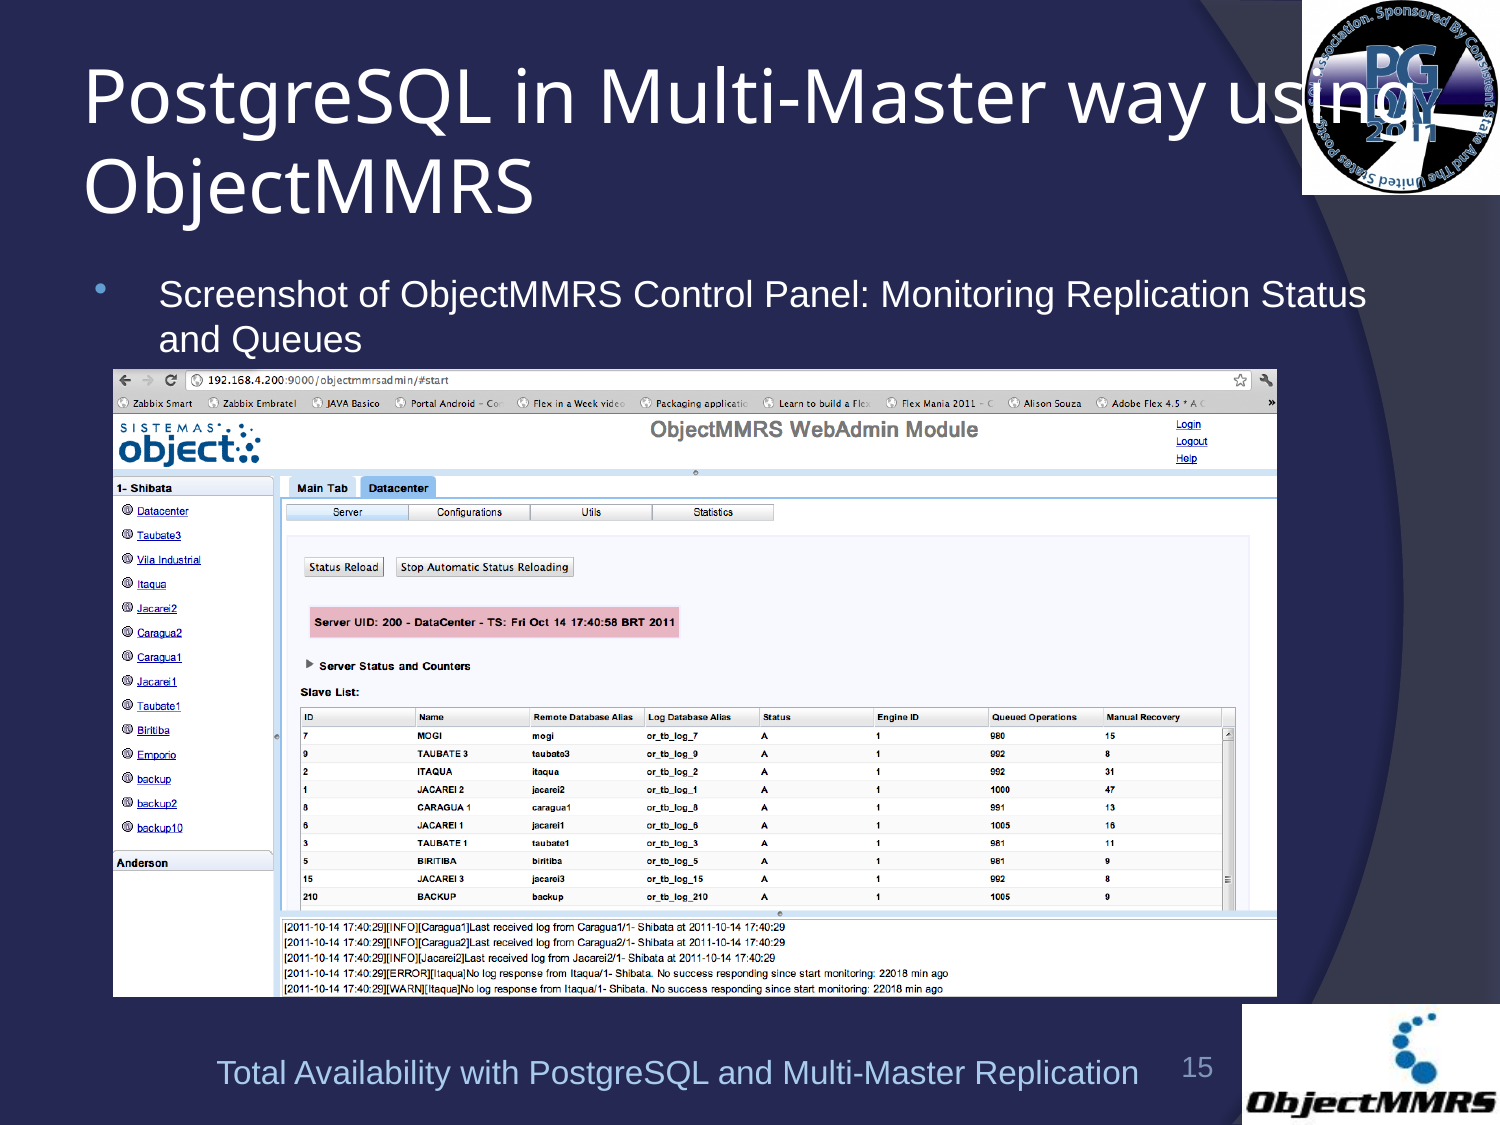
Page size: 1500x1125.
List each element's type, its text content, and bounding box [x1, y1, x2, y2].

title PostgreSQL in Multi-Master way using ObjectMMRS [75, 45, 1459, 233]
list Screenshot of ObjectMMRS Control Panel: Monitoring Replication Status and Queues [75, 262, 1396, 1005]
picture [112, 368, 1277, 998]
slide_number 15 [1157, 1023, 1214, 1084]
picture [1302, 0, 1500, 195]
picture [1242, 1004, 1500, 1125]
